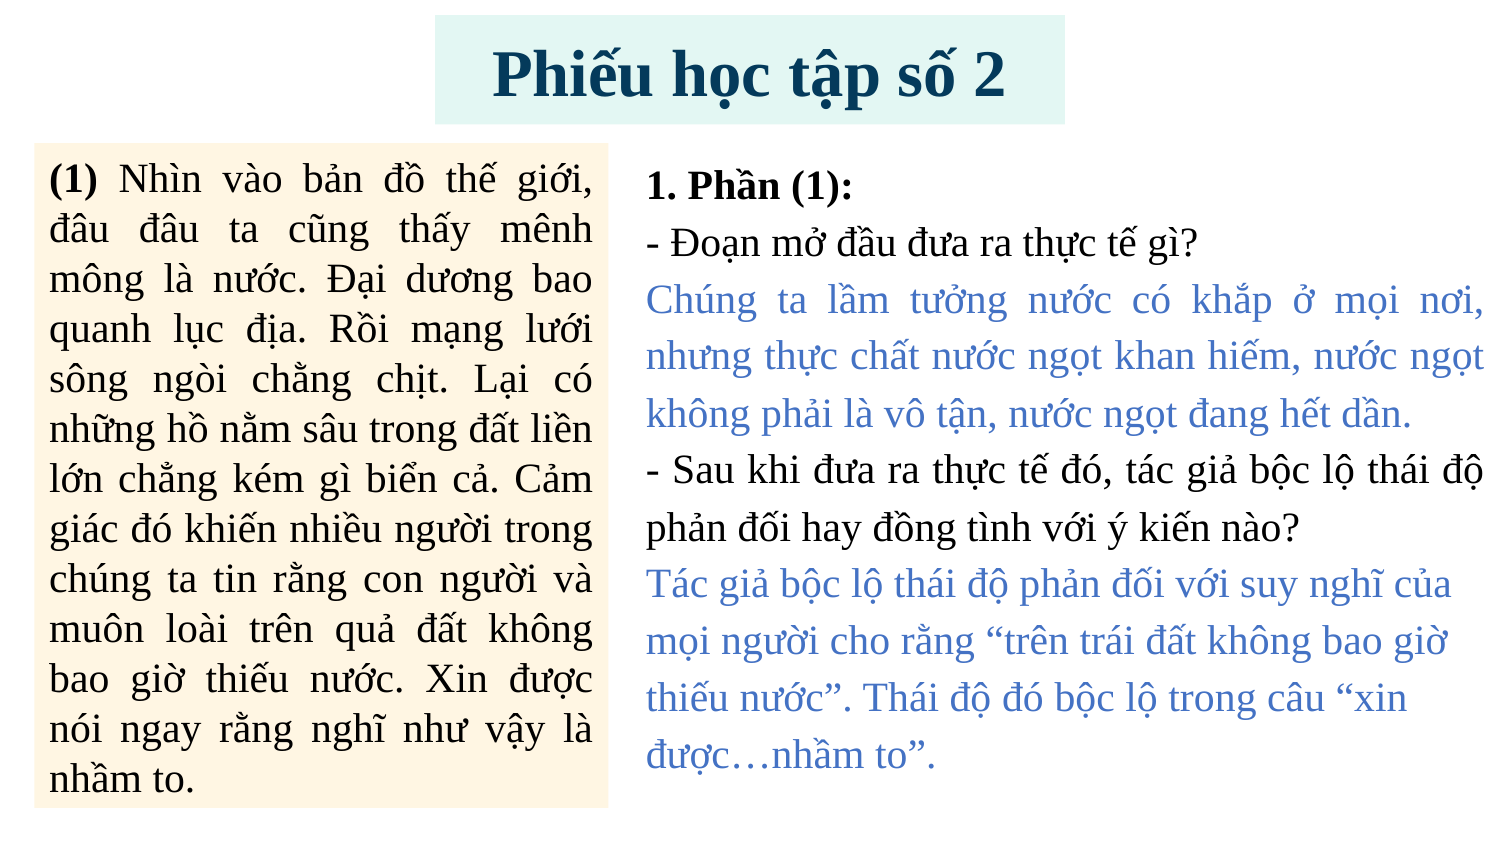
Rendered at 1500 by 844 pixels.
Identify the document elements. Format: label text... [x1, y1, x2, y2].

text_box (1) Nhìn vào bản đồ thế giới, đâu đâu ta cũng thấy mênh mông là nước. Đại dương bao quanh lục địa. Rồi mạng lưới sông ngòi chằng chịt. Lại có những hồ nằm sâu trong đất liền lớn chẳng kém gì biển cả. Cảm giác đó khiến nhiều người trong chúng ta tin rằng con người và muôn loài trên quả đất không bao giờ thiếu nước. Xin được nói ngay rằng nghĩ như vậy là nhầm to. [34, 143, 609, 808]
title Phiếu học tập số 2 [435, 15, 1065, 125]
text_box 1. Phần (1): - Đoạn mở đầu đưa ra thực tế gì? Chúng ta lầm tưởng nước có khắp ở mọi nơi, nhưng thực chất nước ngọt khan hiếm, nước ngọt không phải là vô tận, nước ngọt đang hết dần. - Sau khi đưa ra thực tế đó, tác giả bộc lộ thái độ phản đối hay đồng tình với ý kiến nào? Tác giả bộc lộ thái độ phản đối với suy nghĩ của mọi người cho rằng “trên trái đất không bao giờ thiếu nước”. Thái độ đó bộc lộ trong câu “xin được…nhầm to”. [631, 143, 1500, 785]
